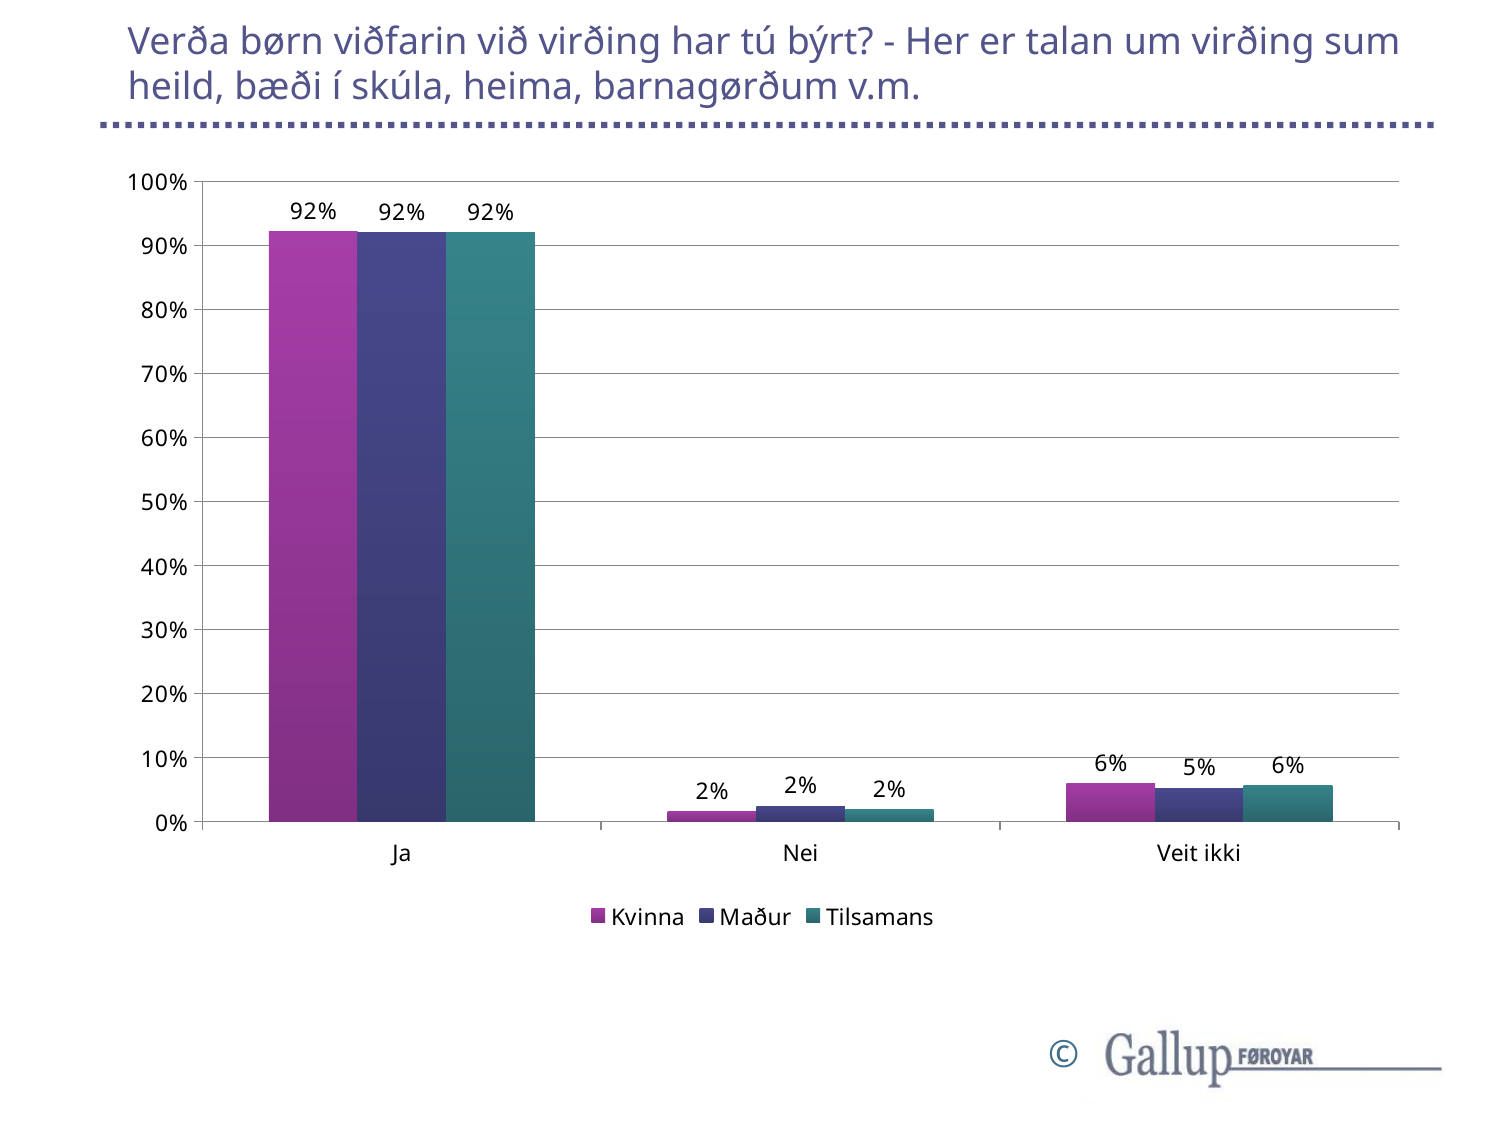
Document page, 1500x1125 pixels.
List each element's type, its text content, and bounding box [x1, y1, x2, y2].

chart [100, 149, 1426, 938]
title Verða børn viðfarin við virðing har tú býrt? - Her er talan um virðing sum heild, bæði í skúla, heima, barnagørðum v.m. [112, 12, 1439, 113]
picture [1080, 999, 1444, 1106]
